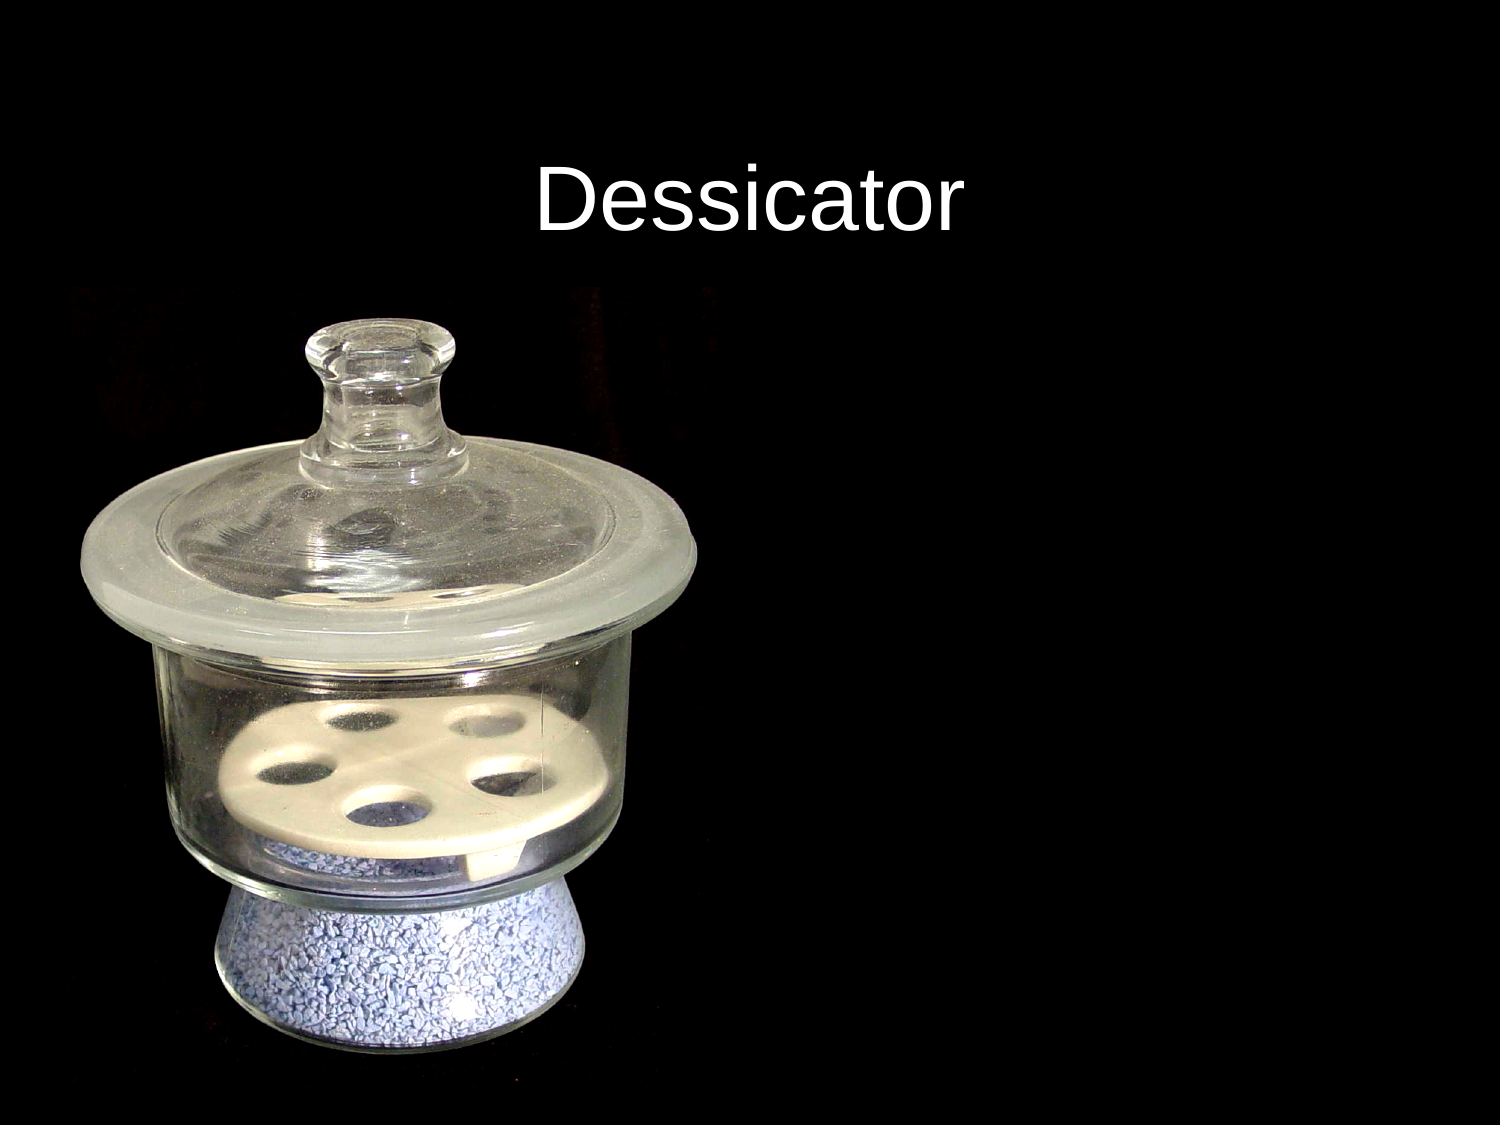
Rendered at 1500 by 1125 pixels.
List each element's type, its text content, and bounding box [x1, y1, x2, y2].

title Dessicator [112, 99, 1388, 288]
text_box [62, 287, 719, 1088]
